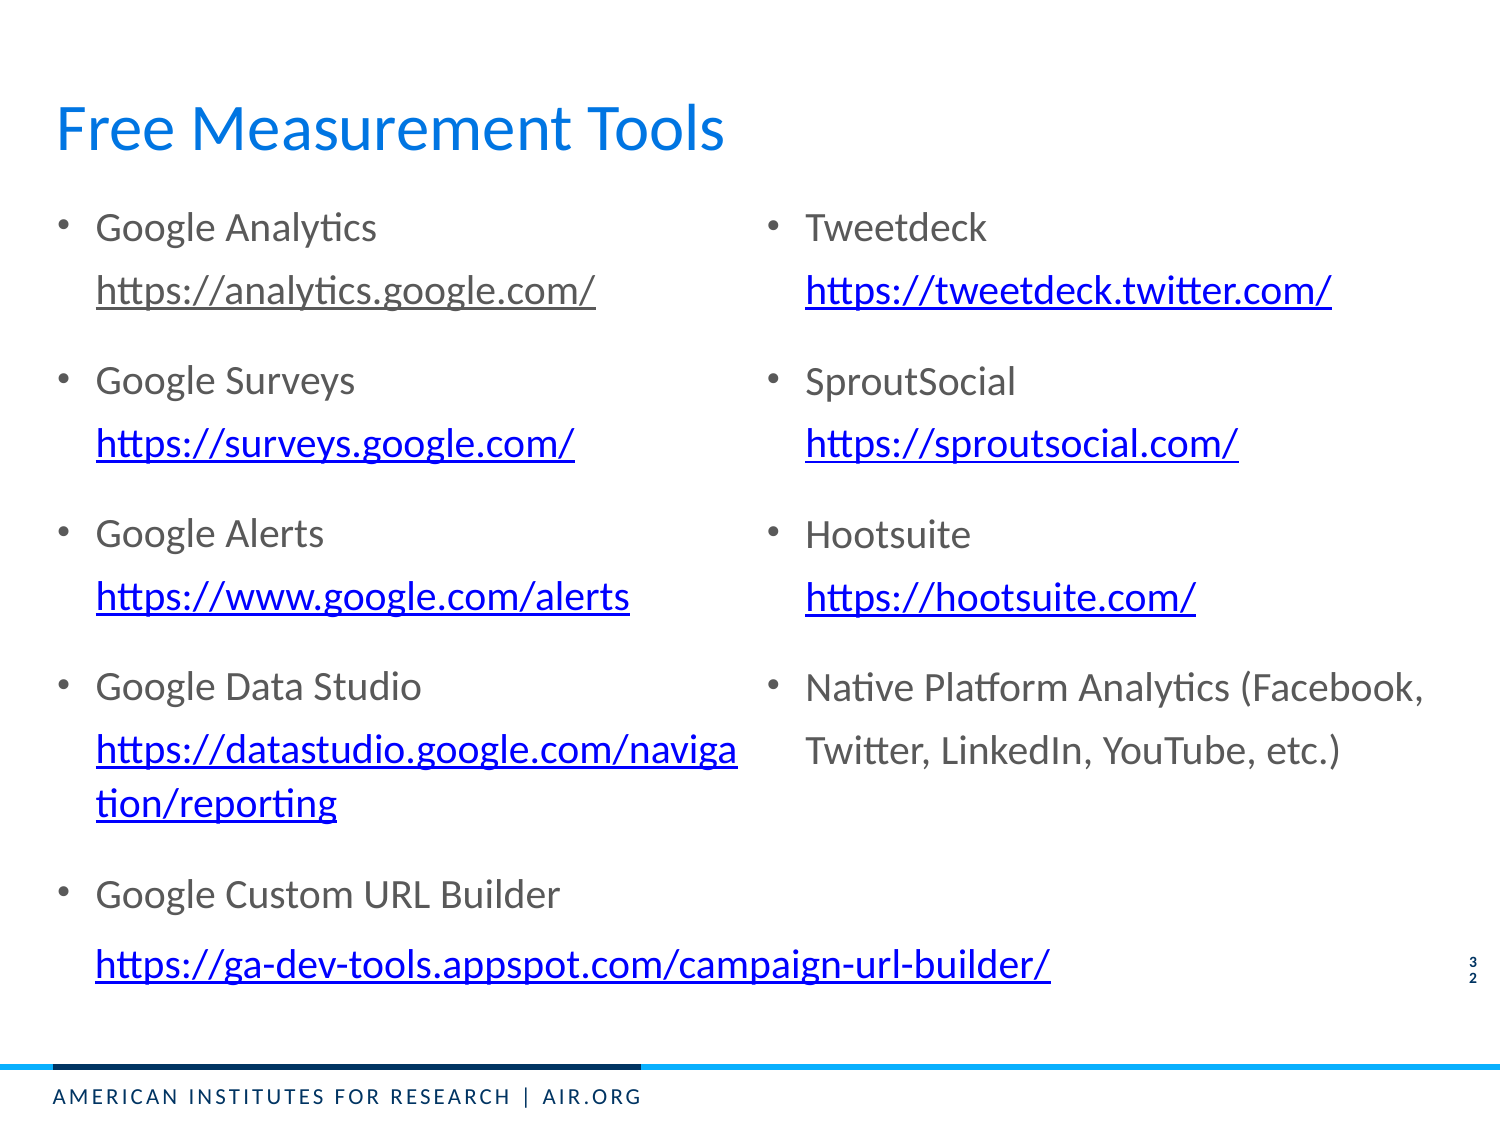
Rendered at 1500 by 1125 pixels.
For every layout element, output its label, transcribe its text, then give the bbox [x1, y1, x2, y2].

title Free Measurement Tools [56, 0, 1452, 164]
text_box https://ga-dev-tools.appspot.com/campaign-url-builder/ [79, 929, 1415, 995]
slide_number 32 [1469, 951, 1485, 971]
list Google Analytics https://analytics.google.com/ Google Surveys https://surveys.google.com/ Google Alerts https://www.google.com/alerts Google Data Studio https://datastudio.google.com/navigation/reporting Google Custom URL Builder [56, 187, 742, 983]
list Tweetdeck https://tweetdeck.twitter.com/ SproutSocial https://sproutsocial.com/ Hootsuite https://hootsuite.com/ Native Platform Analytics (Facebook, Twitter, LinkedIn, YouTube, etc.) [766, 187, 1452, 983]
